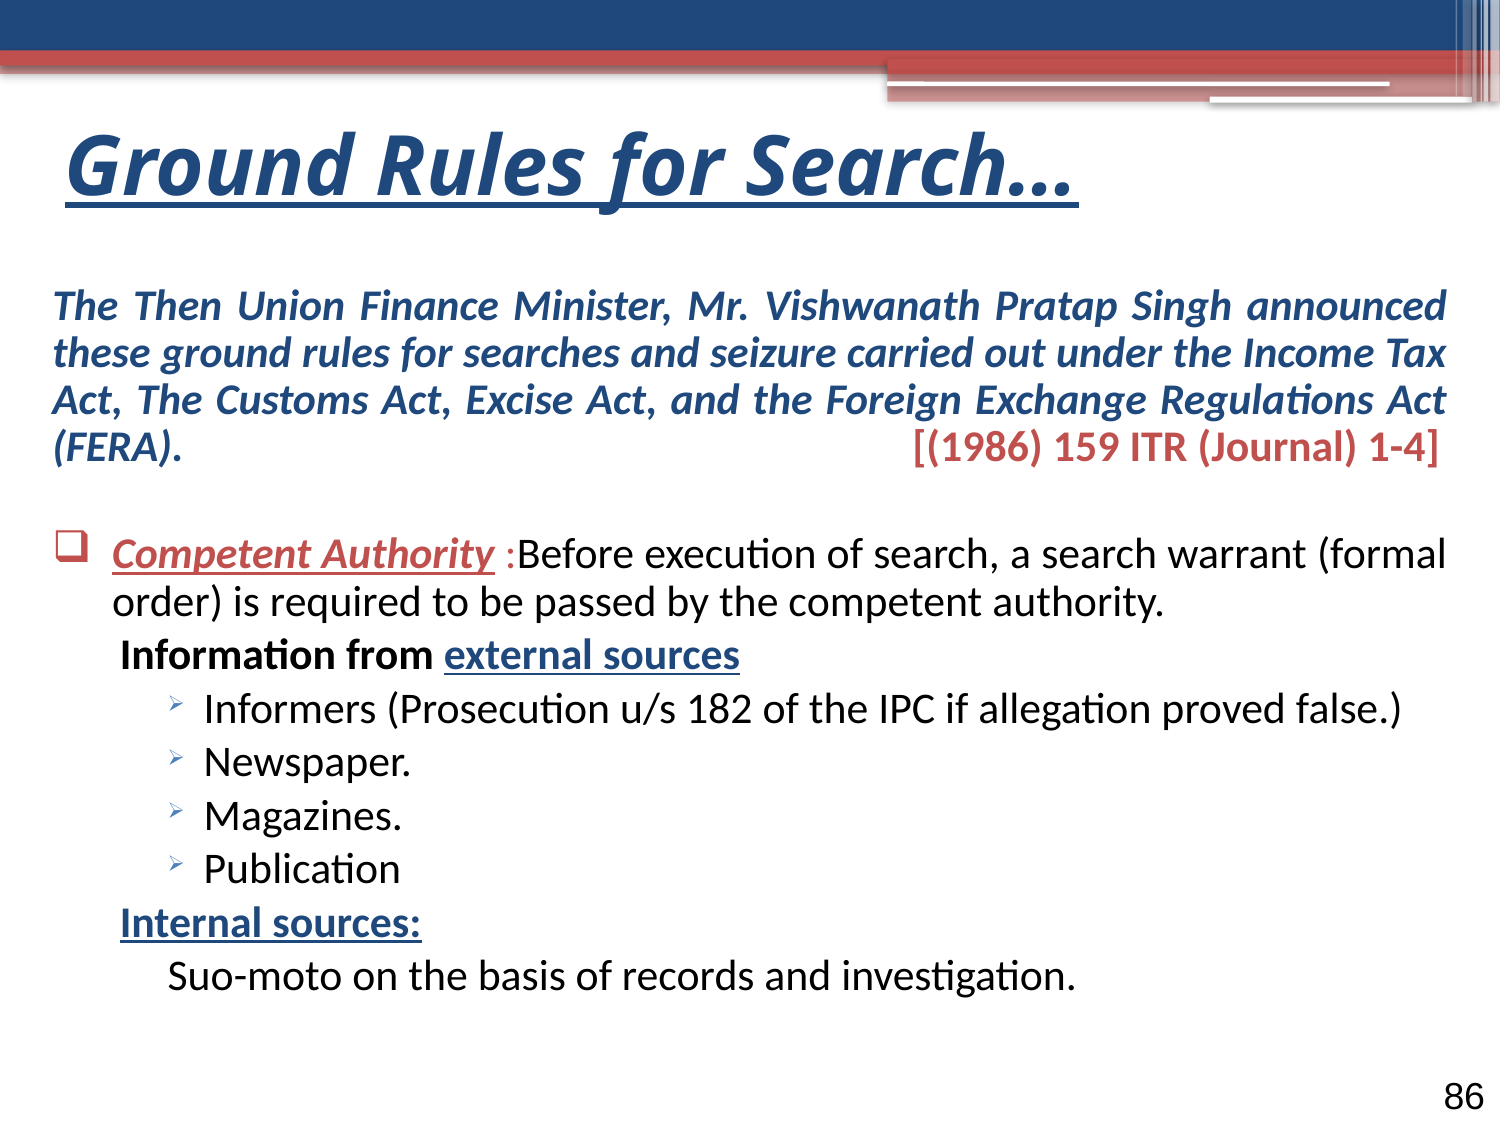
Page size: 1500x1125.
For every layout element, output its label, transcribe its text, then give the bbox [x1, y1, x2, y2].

title Ground Rules for Search… [50, 75, 1400, 250]
list The Then Union Finance Minister, Mr. Vishwanath Pratap Singh announced these ground rules for searches and seizure carried out under the Income Tax Act, The Customs Act, Excise Act, and the Foreign Exchange Regulations Act (FERA). [(1986) 159 ITR (Journal) 1-4] Competent Authority :Before execution of search, a search warrant (formal order) is required to be passed by the competent authority. Information from external sources Informers (Prosecution u/s 182 of the IPC if allegation proved false.) Newspaper. Magazines. Publication Internal sources: Suo-moto on the basis of records and investigation. [37, 275, 1463, 1079]
slide_number 86 [1374, 1064, 1500, 1125]
